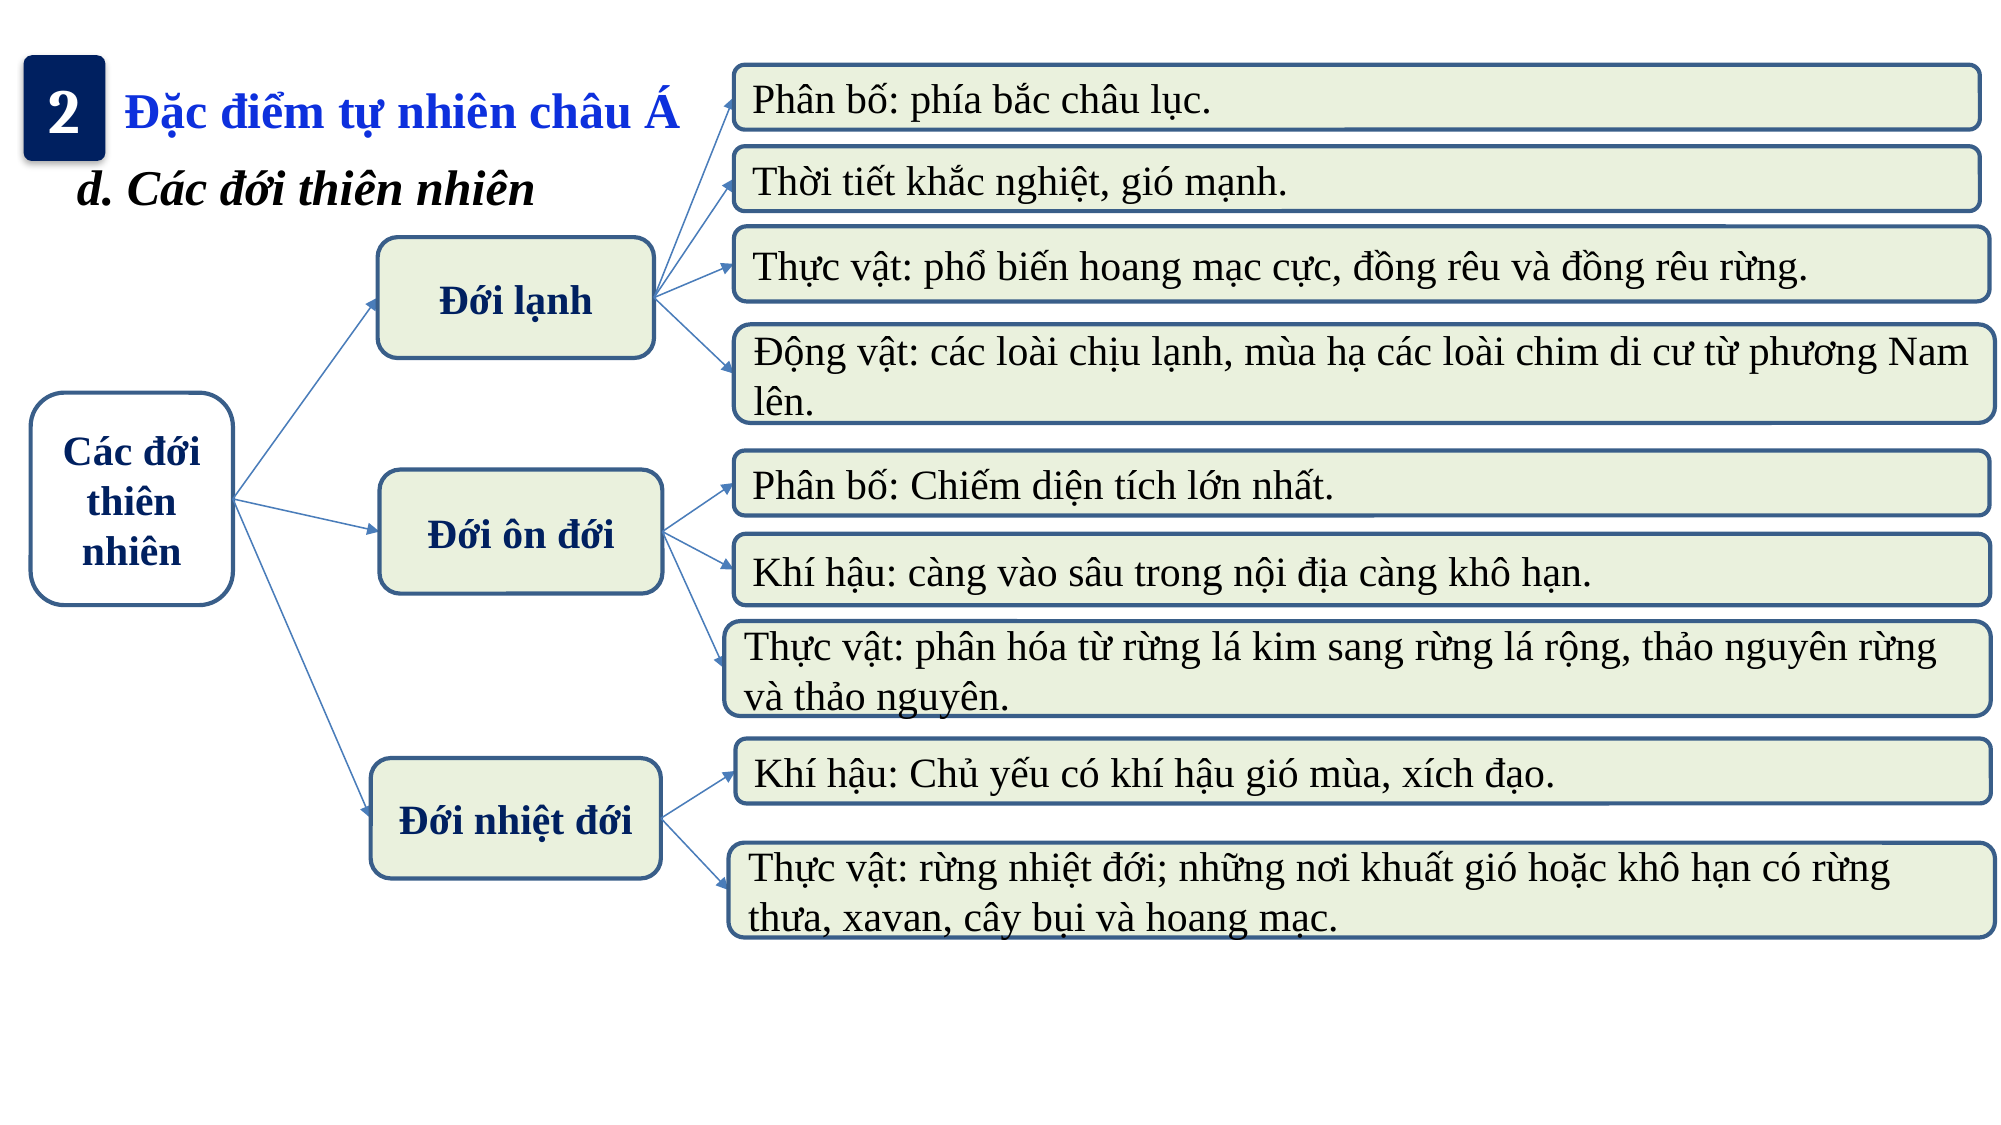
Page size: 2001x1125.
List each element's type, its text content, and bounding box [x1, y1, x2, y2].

text_box Đới lạnh [377, 237, 648, 359]
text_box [653, 263, 735, 297]
text_box Phân bố: Chiếm diện tích lớn nhất. [733, 450, 1990, 516]
text_box d. Các đới thiên nhiên [61, 143, 556, 223]
text_box Khí hậu: càng vào sâu trong nội địa càng khô hạn. [733, 533, 1991, 606]
text_box Động vật: các loài chịu lạnh, mùa hạ các loài chim di cư từ phương Nam lên. [733, 324, 1996, 423]
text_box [371, 498, 380, 532]
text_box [726, 531, 735, 570]
text_box Thời tiết khắc nghiệt, gió mạnh. [740, 146, 1980, 212]
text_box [662, 482, 735, 530]
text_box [232, 297, 378, 498]
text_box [653, 297, 735, 374]
text_box Thực vật: phổ biến hoang mạc cực, đồng rêu và đồng rêu rừng. [741, 226, 1990, 302]
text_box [232, 498, 371, 819]
text_box Đới ôn đới [379, 469, 661, 594]
text_box Thực vật: rừng nhiệt đới; những nơi khuất gió hoặc khô hạn có rừng thưa, xavan, cây bụi và hoang mạc. [728, 842, 1996, 938]
text_box Phân bố: phía bắc châu lục. [733, 64, 1980, 130]
text_box Các đới thiên nhiên [30, 392, 227, 606]
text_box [662, 531, 725, 669]
text_box 2 [24, 55, 105, 161]
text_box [653, 96, 735, 177]
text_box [660, 770, 736, 819]
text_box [660, 818, 729, 891]
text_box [653, 178, 735, 263]
text_box Khí hậu: Chủ yếu có khí hậu gió mùa, xích đạo. [735, 738, 1991, 804]
text_box Thực vật: phân hóa từ rừng lá kim sang rừng lá rộng, thảo nguyên rừng và thảo nguyên. [724, 621, 1991, 716]
text_box Đặc điểm tự nhiên châu Á [109, 61, 983, 156]
text_box Đới nhiệt đới [370, 758, 659, 879]
